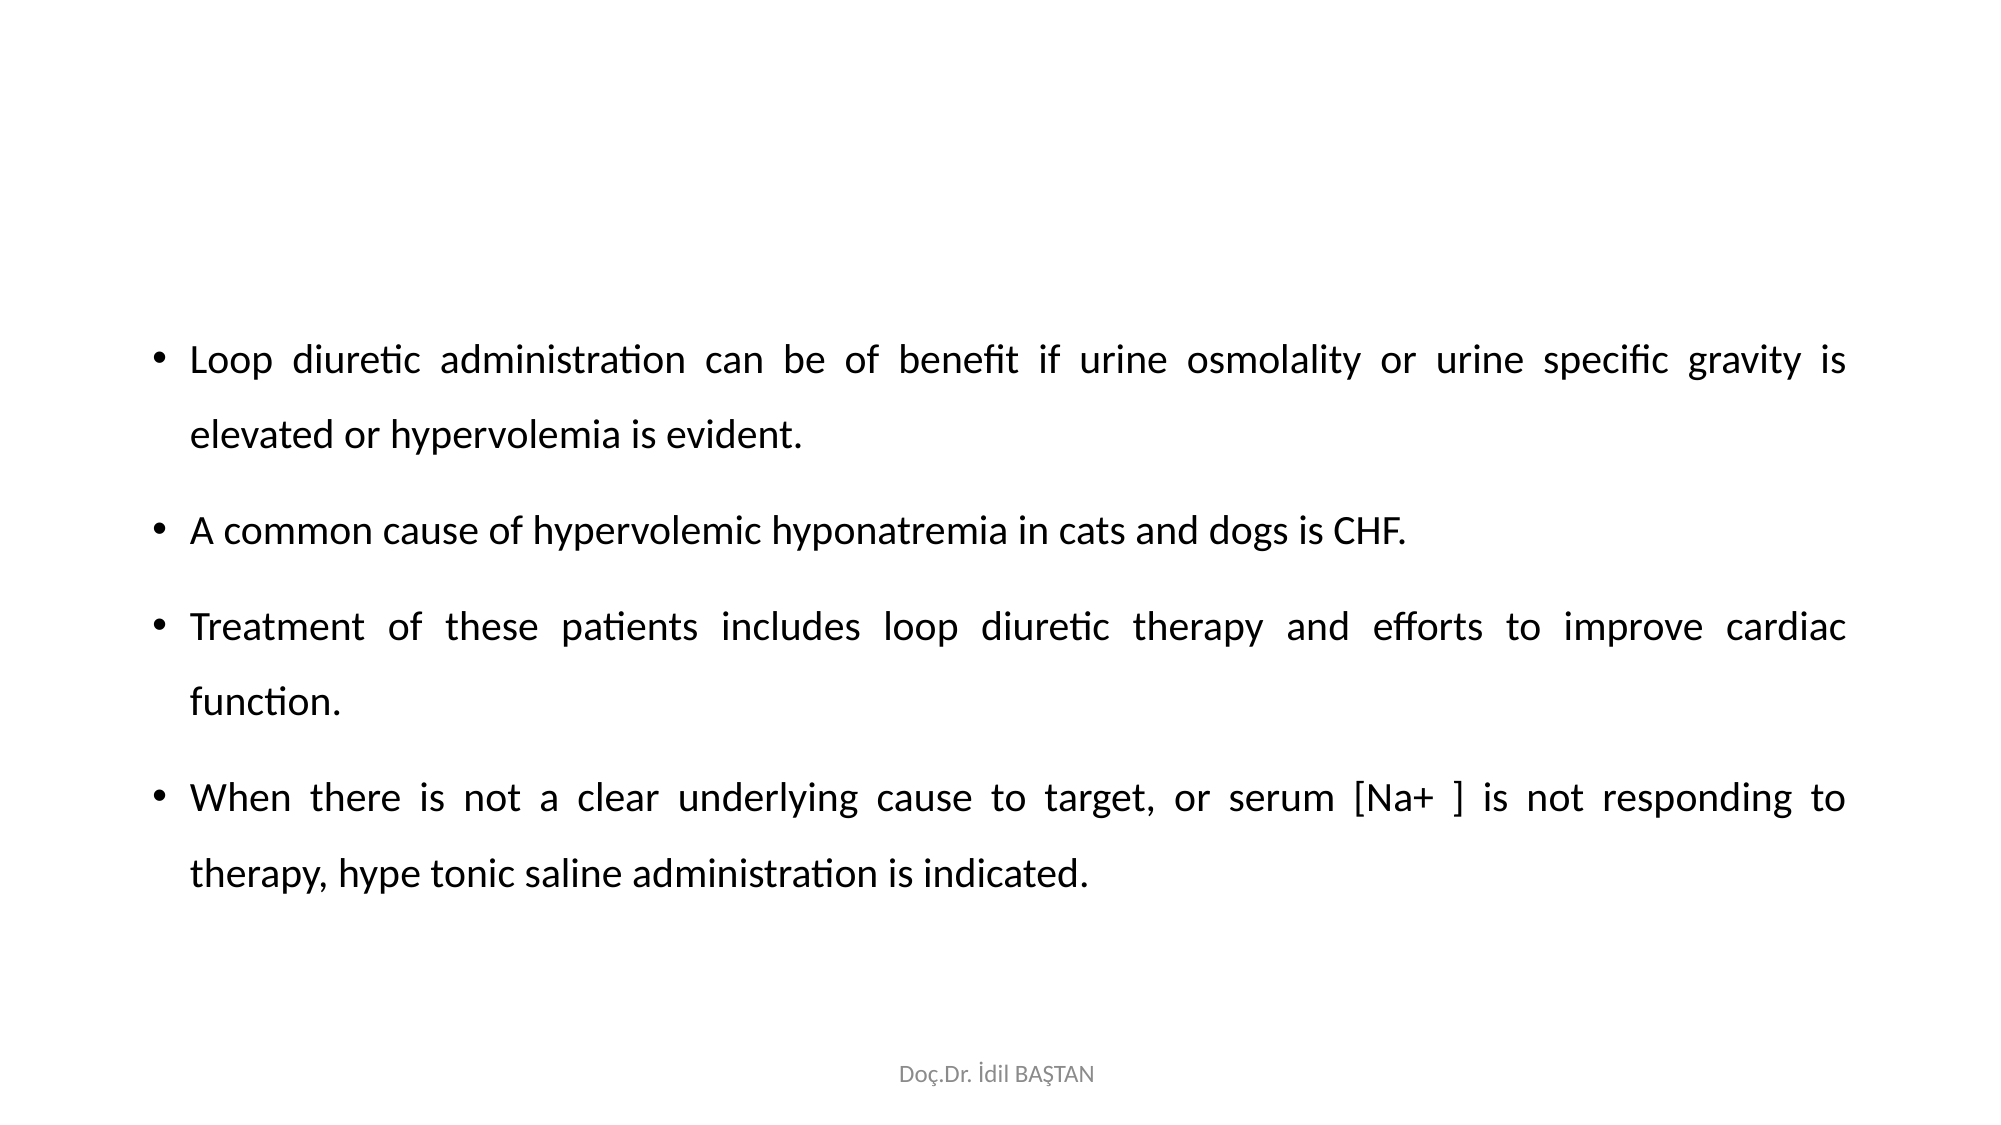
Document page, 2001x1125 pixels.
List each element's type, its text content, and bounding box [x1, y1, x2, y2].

list Loop diuretic administration can be of benefit if urine osmolality or urine specific gravity is elevated or hypervolemia is evident. A common cause of hypervolemic hyponatremia in cats and dogs is CHF. Treatment of these patients includes loop diuretic therapy and efforts to improve cardiac function. When there is not a clear underlying cause to target, or serum [Na+ ] is not responding to therapy, hype tonic saline administration is indicated. [137, 299, 1863, 1014]
footer Doç.Dr. İdil BAŞTAN [662, 1042, 1338, 1103]
